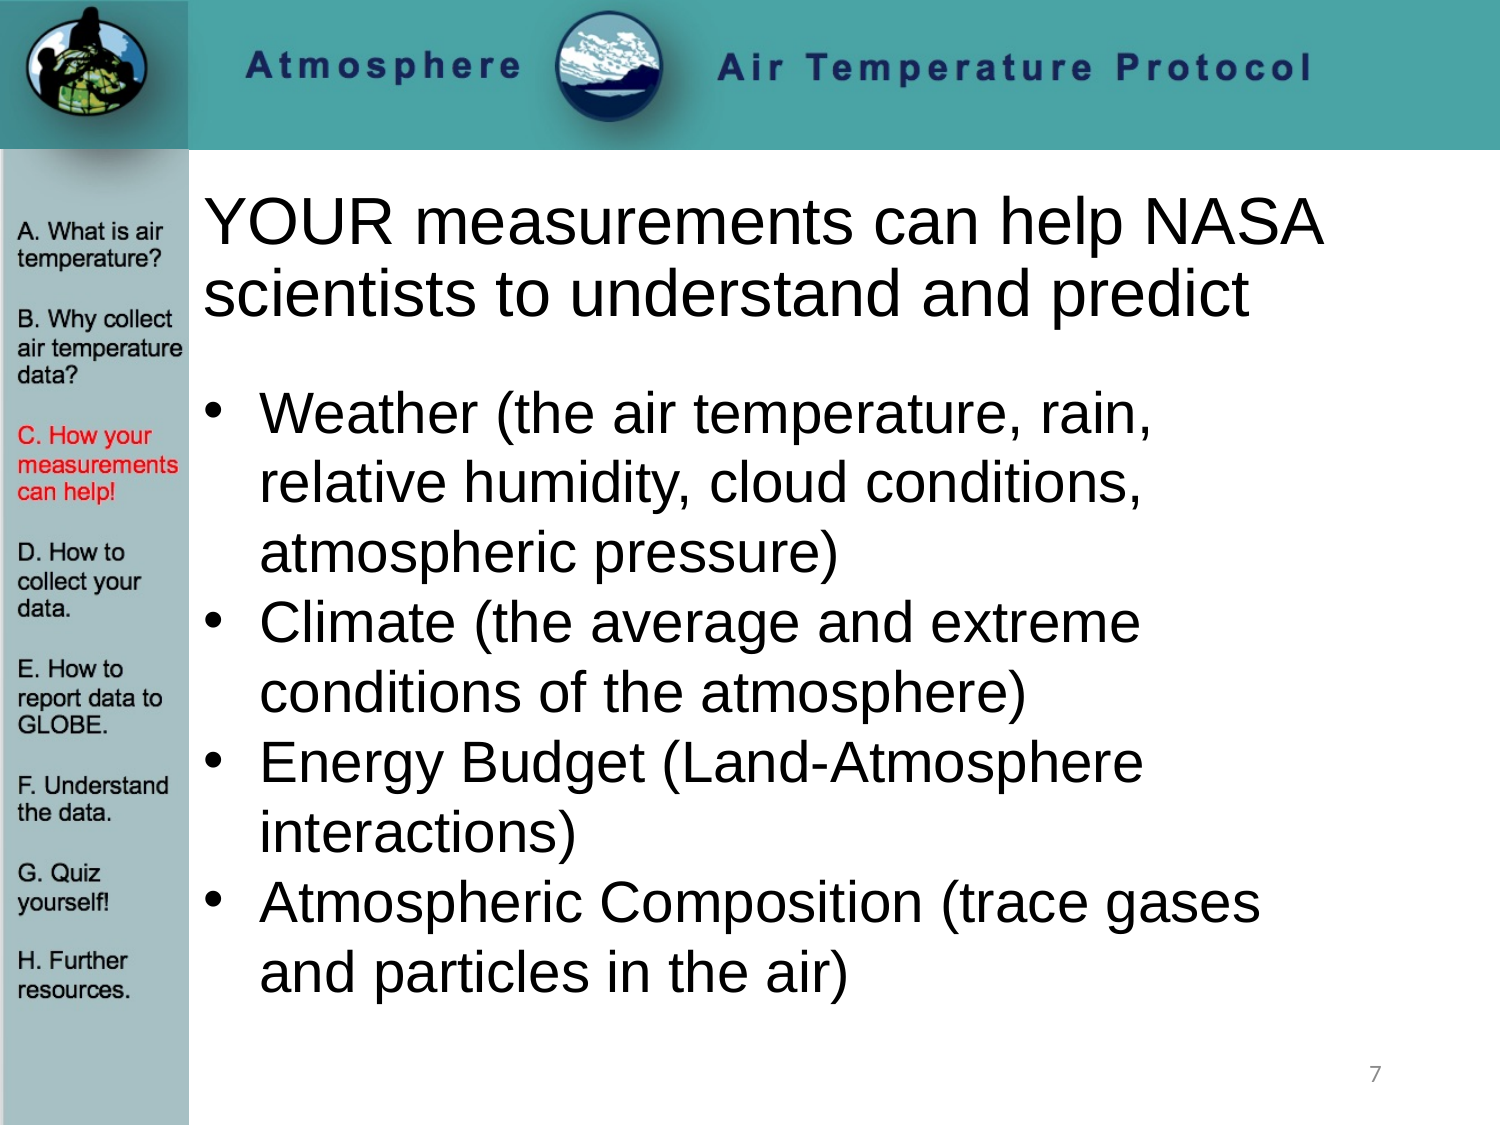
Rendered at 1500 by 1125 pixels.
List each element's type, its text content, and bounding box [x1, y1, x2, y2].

text_box Weather (the air temperature, rain, relative humidity, cloud conditions, atmospheric pressure) Climate (the average and extreme conditions of the atmosphere) Energy Budget (Land-Atmosphere interactions) Atmospheric Composition (trace gases and particles in the air) [189, 367, 1320, 1044]
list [0, 149, 189, 1125]
slide_number 6 [1059, 1042, 1397, 1103]
picture [0, 0, 1500, 150]
title YOUR measurements can help NASA scientists to understand and predict [189, 150, 1482, 368]
